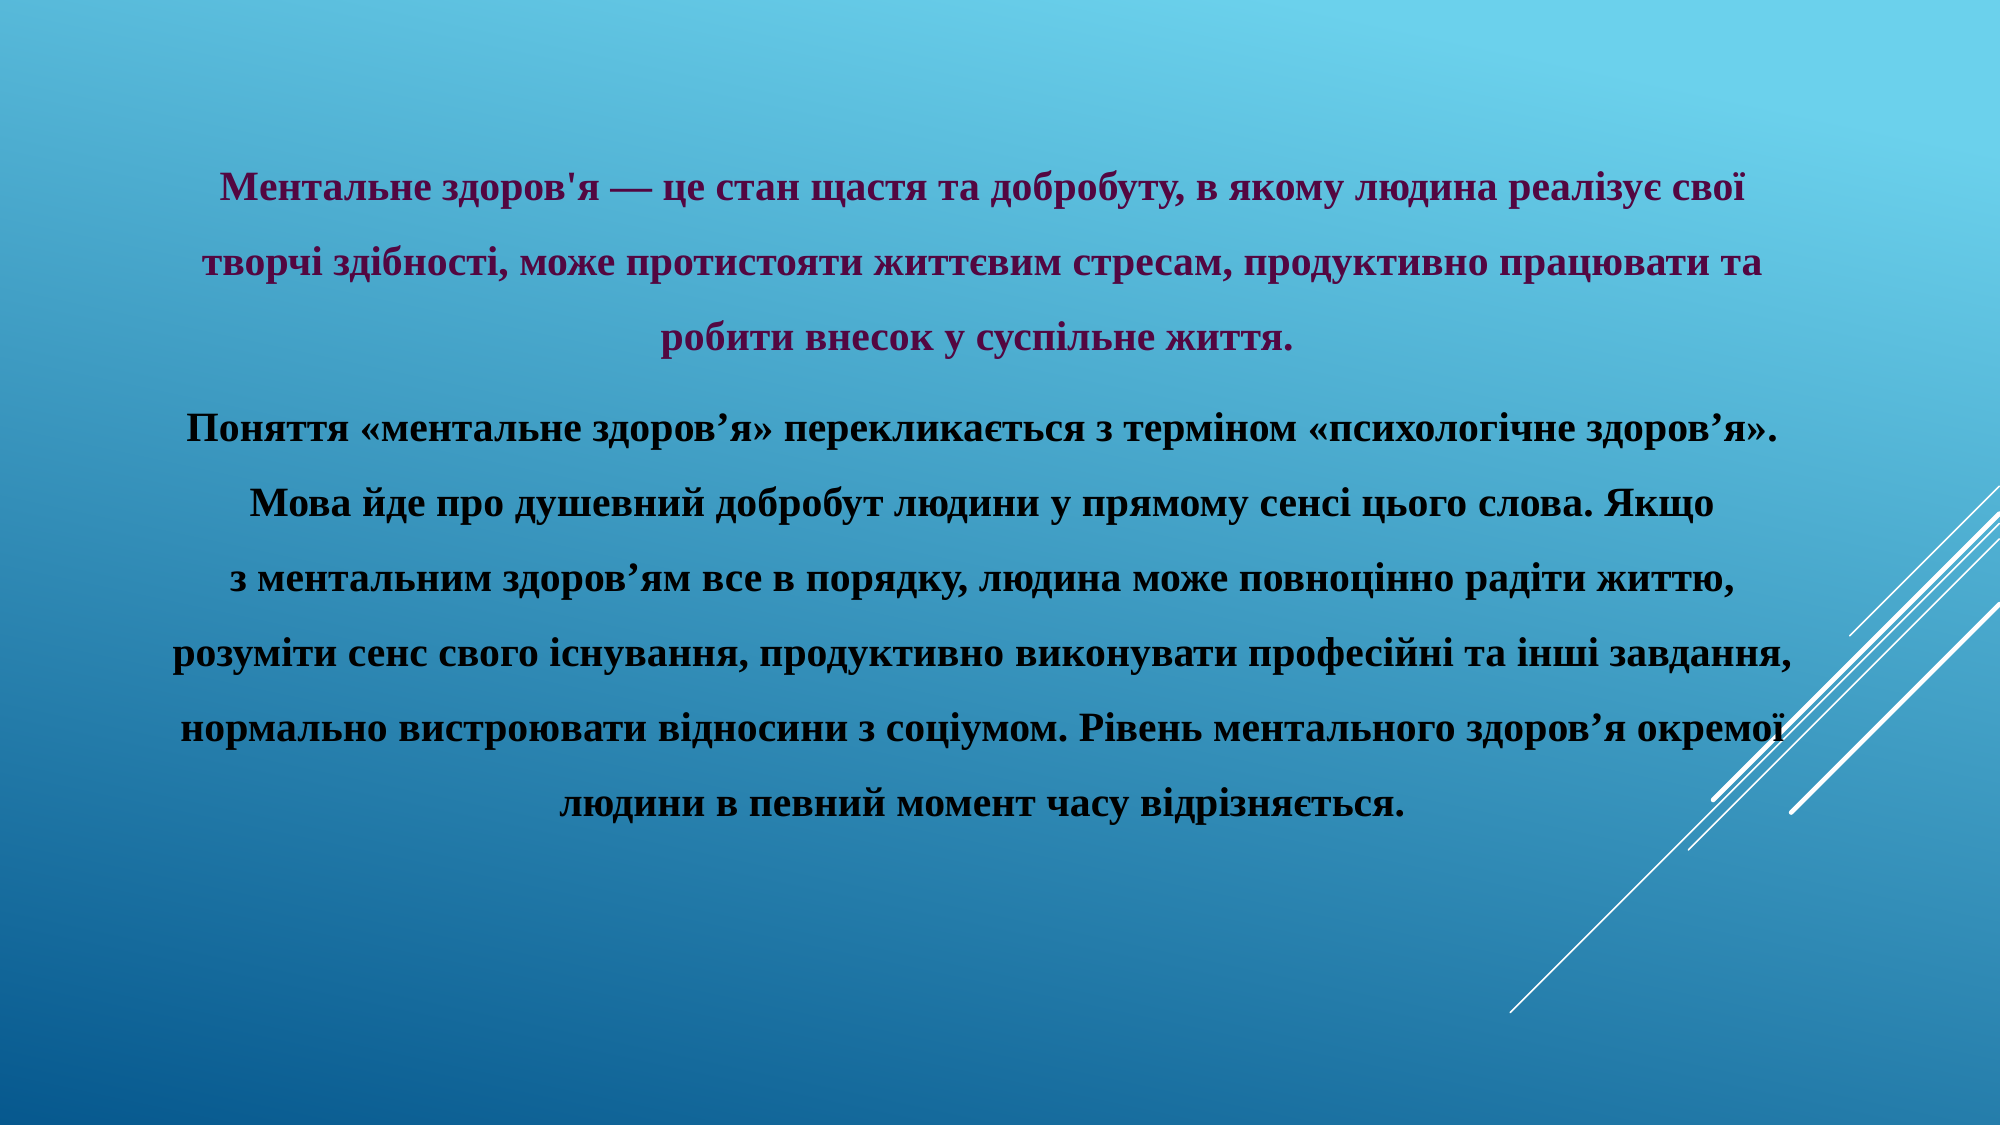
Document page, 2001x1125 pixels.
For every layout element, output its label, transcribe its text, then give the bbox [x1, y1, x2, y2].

text_box Ментальне здоров'я — це стан щастя та добробуту, в якому людина реалізує свої творчі здібності, може протистояти життєвим стресам, продуктивно працювати та робити внесок у суспільне життя. Поняття «ментальне здоров’я» перекликається з терміном «психологічне здоров’я». Мова йде про душевний добробут людини у прямому сенсі цього слова. Якщо з ментальним здоров’ям все в порядку, людина може повноцінно радіти життю, розуміти сенс свого існування, продуктивно виконувати професійні та інші завдання, нормально вистроювати відносини з соціумом. Рівень ментального здоров’я окремої людини в певний момент часу відрізняється. [154, 126, 1811, 832]
